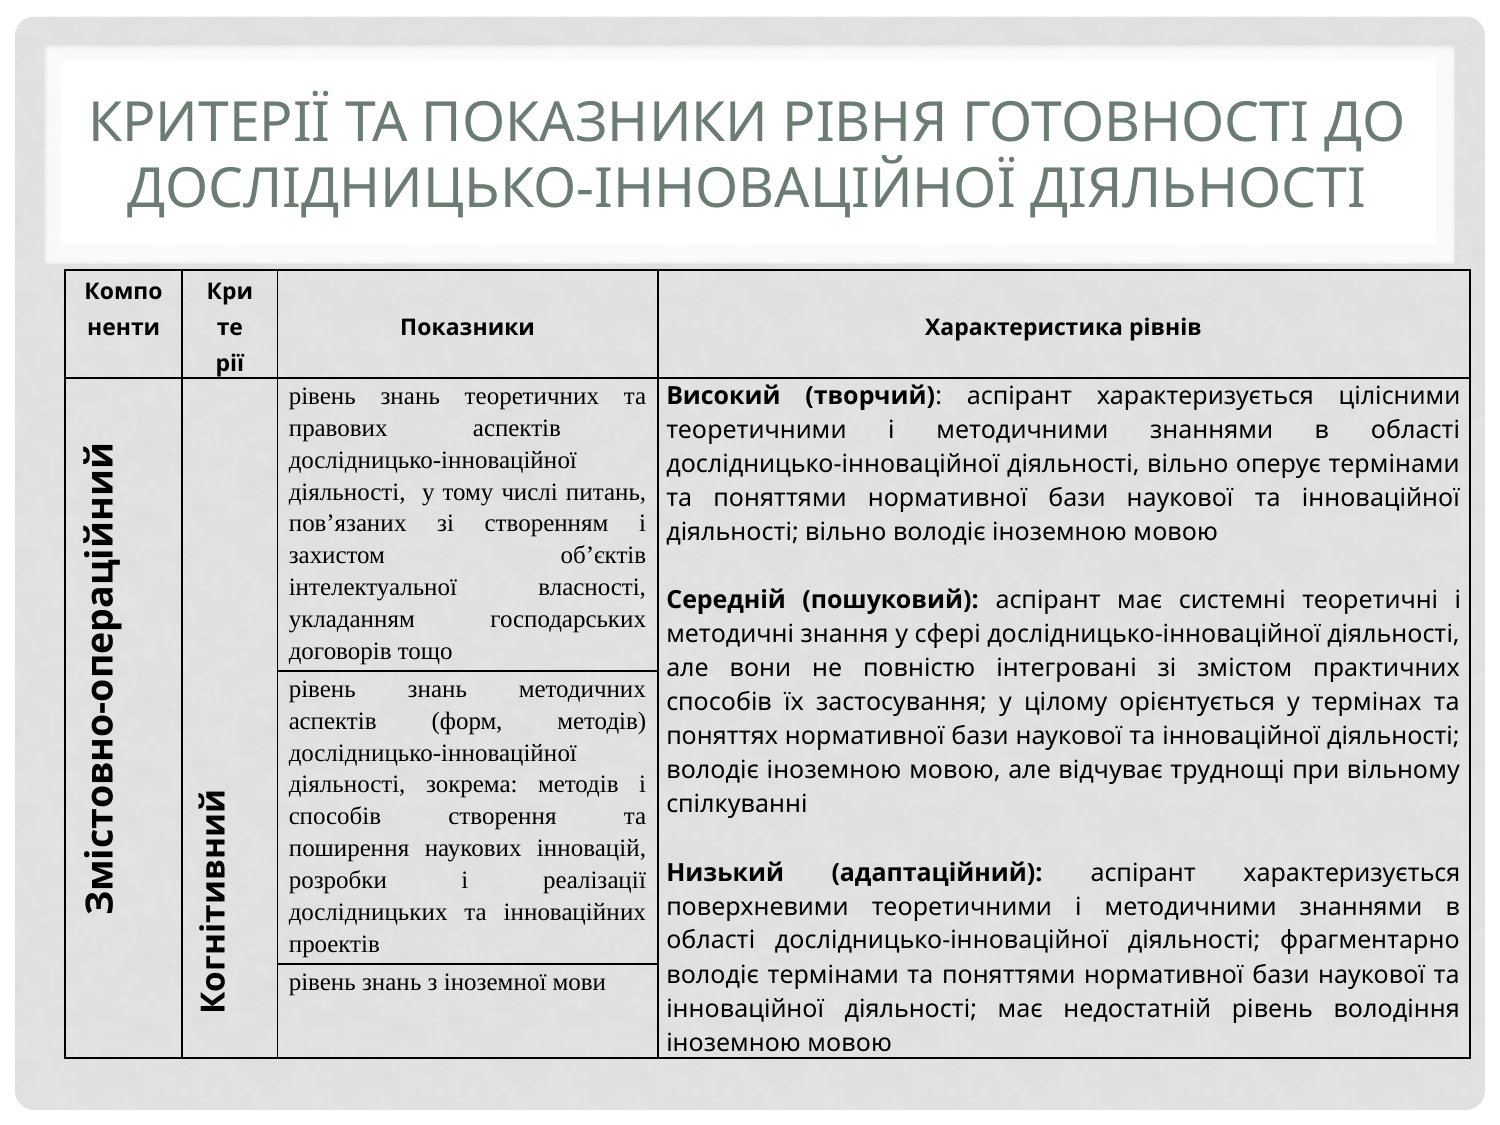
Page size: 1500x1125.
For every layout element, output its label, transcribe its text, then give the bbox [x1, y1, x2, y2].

table_cell Високий (творчий): аспірант характеризується цілісними теоретичними і методичними знаннями в області дослідницько-інноваційної діяльності, вільно оперує термінами та поняттями нормативної бази наукової та інноваційної діяльності; вільно володіє іноземною мовою Середній (пошуковий): аспірант має системні теоретичні і методичні знання у сфері дослідницько-інноваційної діяльності, але вони не повністю інтегровані зі змістом практичних способів їх застосування; у цілому орієнтується у термінах та поняттях нормативної бази наукової та інноваційної діяльності; володіє іноземною мовою, але відчуває труднощі при вільному спілкуванні Низький (адаптаційний): аспірант характеризується поверхневими теоретичними і методичними знаннями в області дослідницько-інноваційної діяльності; фрагментарно володіє термінами та поняттями нормативної бази наукової та інноваційної діяльності; має недостатній рівень володіння іноземною мовою [659, 379, 1469, 1057]
table_header Характеристика рівнів [659, 271, 1469, 377]
table_cell рівень знань методичних аспектів (форм, методів) дослідницько-інноваційної діяльності, зокрема: методів і способів створення та поширення наукових інновацій, розробки і реалізації дослідницьких та інноваційних проектів [278, 672, 657, 963]
table_header Кри те рії [183, 271, 277, 377]
table_header Компо ненти [66, 271, 181, 377]
table_header Показники [278, 271, 657, 377]
table_cell рівень знань з іноземної мови [278, 965, 657, 1057]
table_cell рівень знань теоретичних та правових аспектів дослідницько-інноваційної діяльності, у тому числі питань, пов’язаних зі створенням і захистом об’єктів інтелектуальної власності, укладанням господарських договорів тощо [278, 379, 657, 670]
table_cell Когнітивний [183, 379, 277, 1057]
title КРИТЕРІЇ ТА ПОКАЗНИКИ РІВНЯ ГОТОВНОСТІ ДО ДОСЛІДНИЦЬКО-ІННОВАЦІЙНОЇ ДІЯЛЬНОСТІ [69, 66, 1425, 238]
table_cell Змістовно-операційний [66, 379, 181, 1057]
